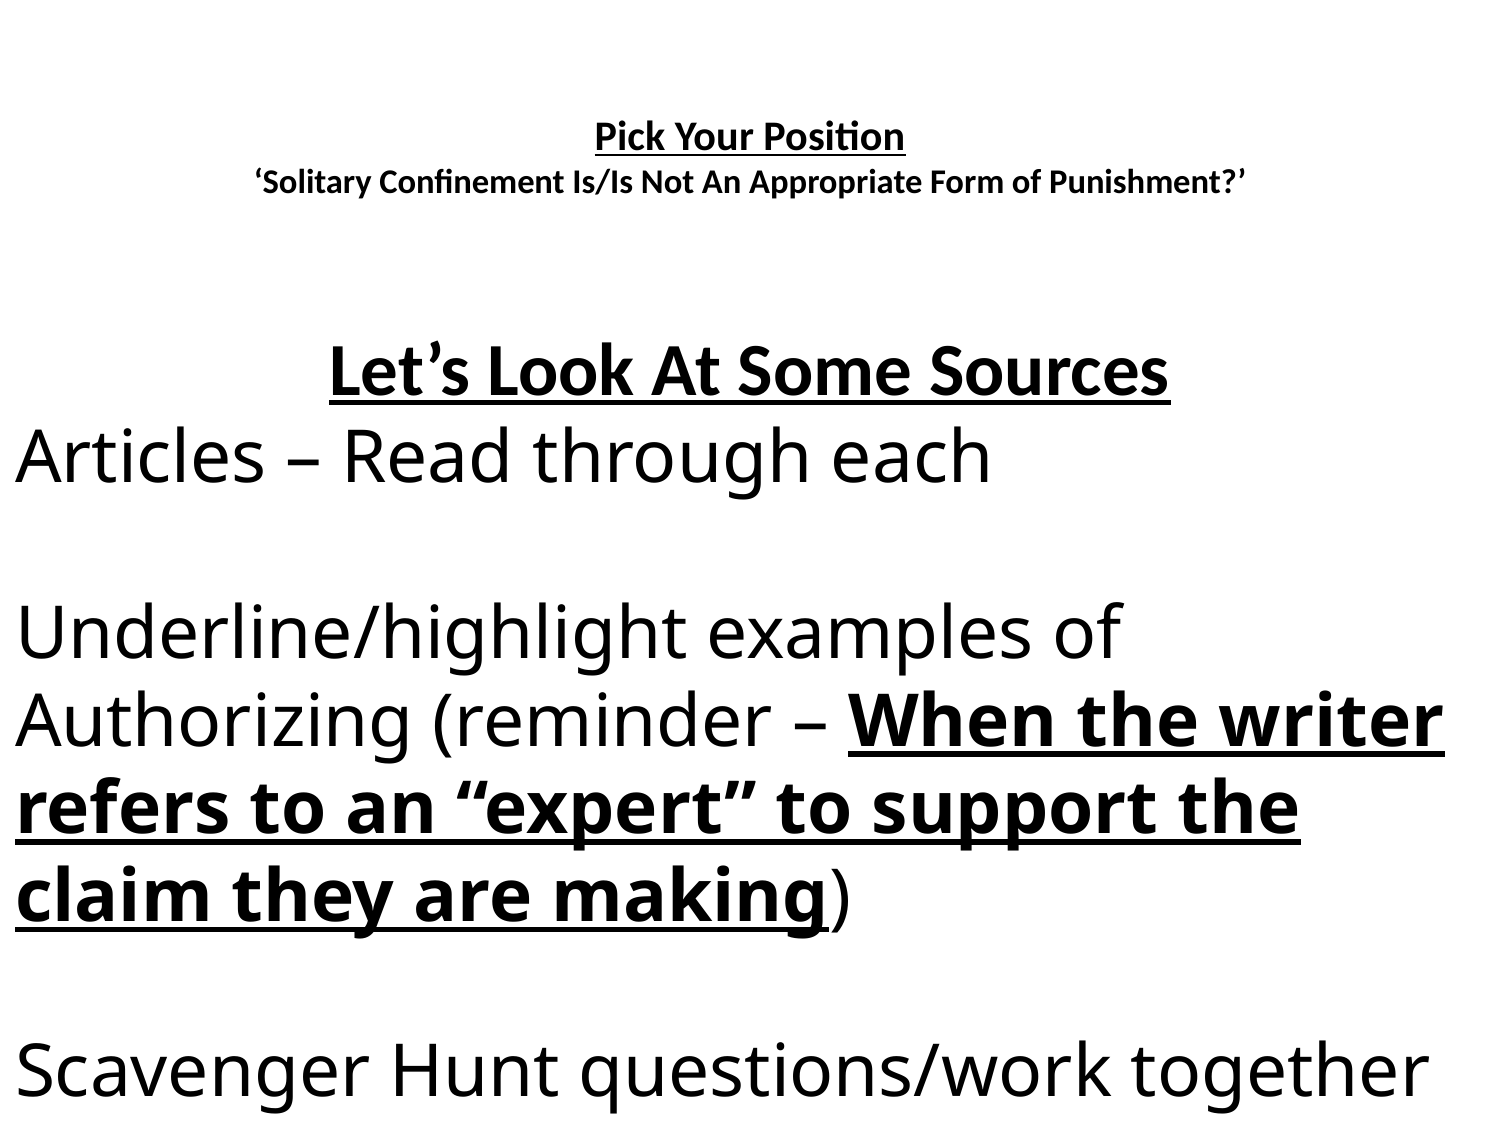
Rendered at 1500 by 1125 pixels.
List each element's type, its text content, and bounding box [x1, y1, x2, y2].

title Pick Your Position ‘Solitary Confinement Is/Is Not An Appropriate Form of Punishment?’ [0, 0, 1500, 300]
list Let’s Look At Some Sources Articles – Read through each Underline/highlight examples of Authorizing (reminder – When the writer refers to an “expert” to support the claim they are making) Scavenger Hunt questions/work together [0, 312, 1500, 1125]
